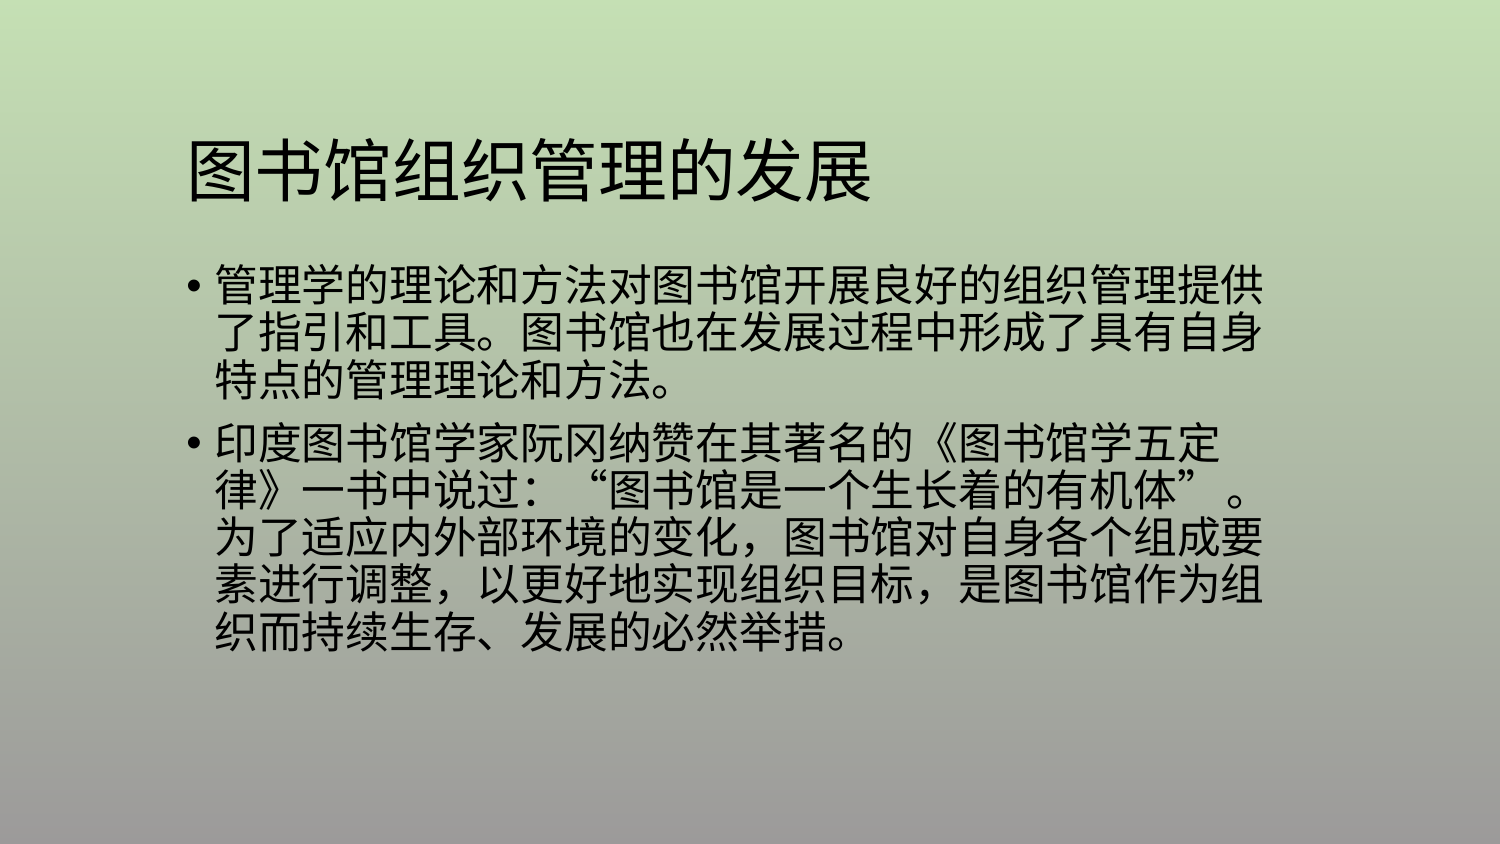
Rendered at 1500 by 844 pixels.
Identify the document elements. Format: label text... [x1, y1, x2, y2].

title 图书馆组织管理的发展 [171, 126, 1324, 221]
list 管理学的理论和方法对图书馆开展良好的组织管理提供了指引和工具。图书馆也在发展过程中形成了具有自身特点的管理理论和方法。 印度图书馆学家阮冈纳赞在其著名的《图书馆学五定律》一书中说过：“图书馆是一个生长着的有机体” 。为了适应内外部环境的变化，图书馆对自身各个组成要素进行调整，以更好地实现组织目标，是图书馆作为组织而持续生存、发展的必然举措。 [171, 256, 1283, 718]
